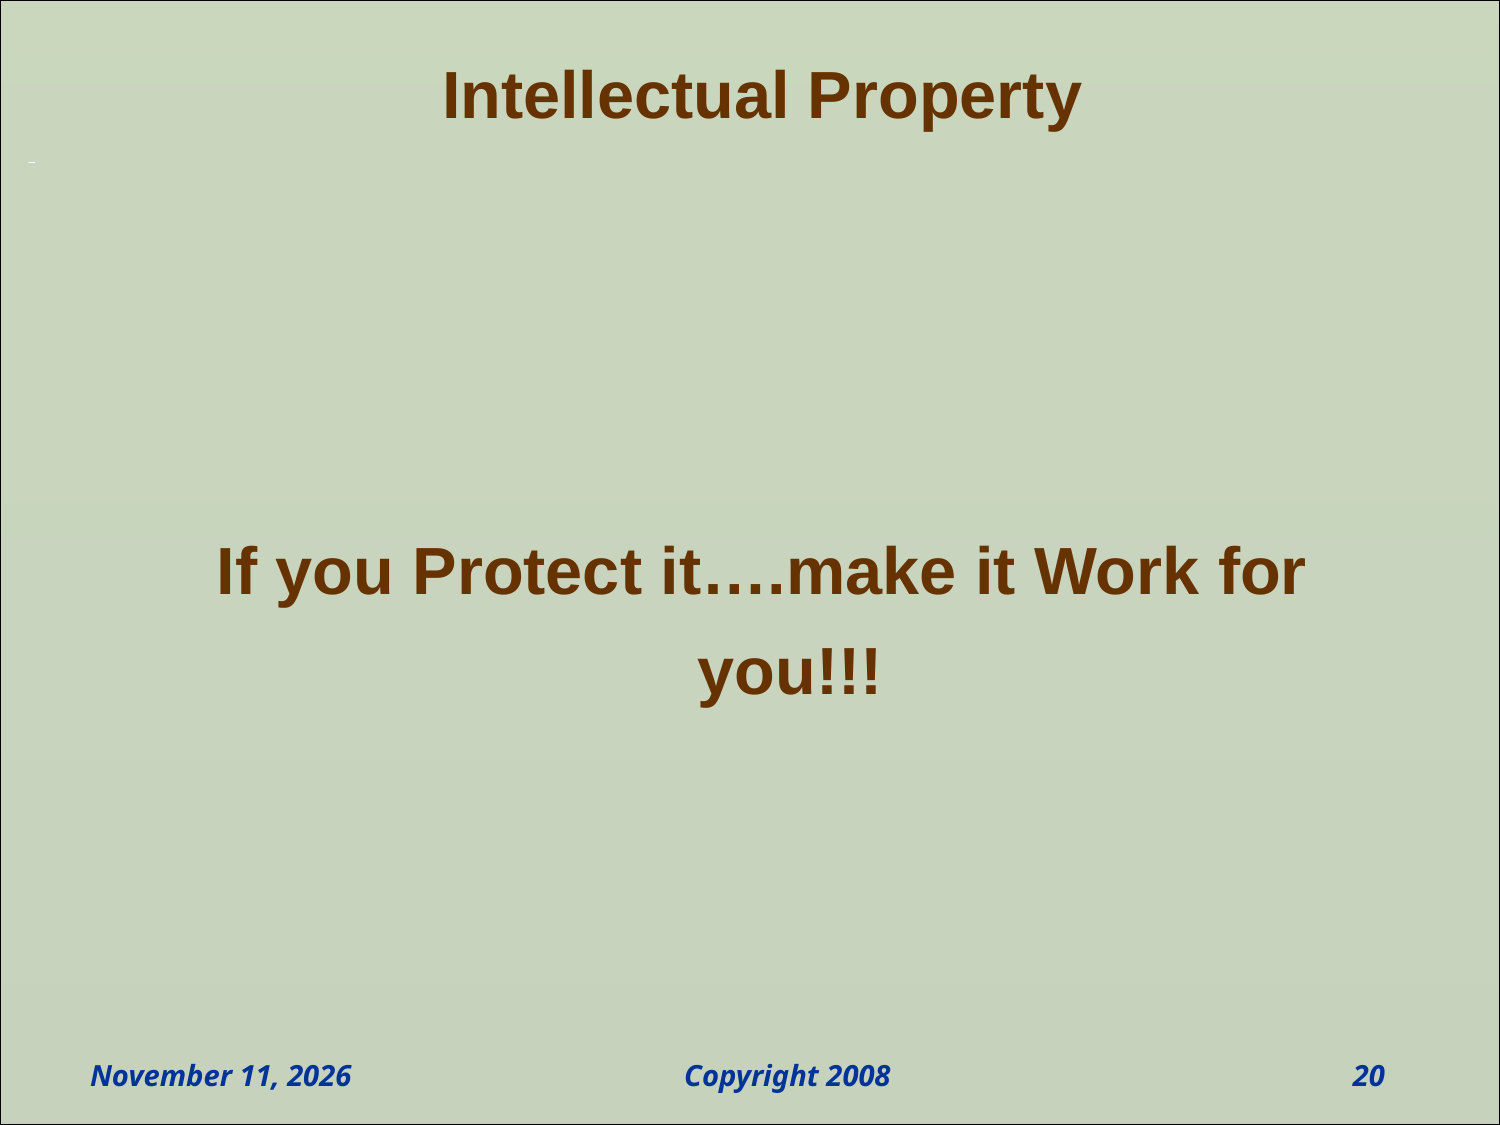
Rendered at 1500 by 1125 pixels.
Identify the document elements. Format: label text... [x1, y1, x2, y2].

list If you Protect it….make it Work for you!!! [99, 499, 1426, 776]
text_box Intellectual Property [324, 24, 1200, 140]
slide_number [74, 1049, 426, 1101]
slide_number 20 [1212, 1049, 1401, 1101]
footer Copyright 2008 [549, 1049, 1026, 1101]
